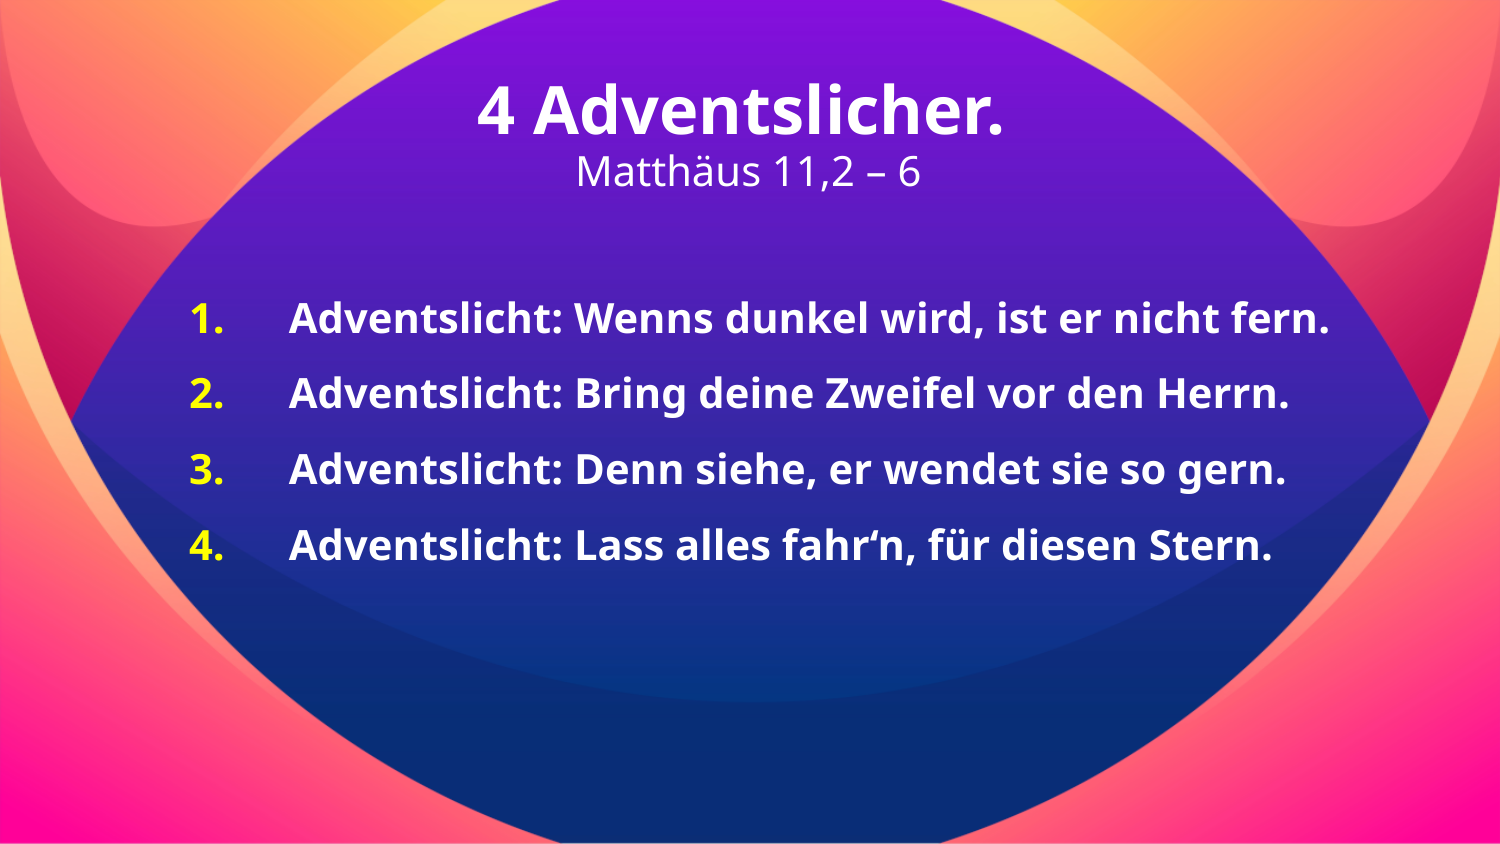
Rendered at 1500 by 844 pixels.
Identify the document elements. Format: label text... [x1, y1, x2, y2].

text_box Adventslicht: Wenns dunkel wird, ist er nicht fern. Adventslicht: Bring deine Zweifel vor den Herrn. Adventslicht: Denn siehe, er wendet sie so gern. Adventslicht: Lass alles fahr‘n, für diesen Stern. [174, 288, 1447, 577]
picture [0, 0, 1500, 844]
text_box 4 Adventslicher. Matthäus 11,2 – 6 [81, 67, 1416, 326]
